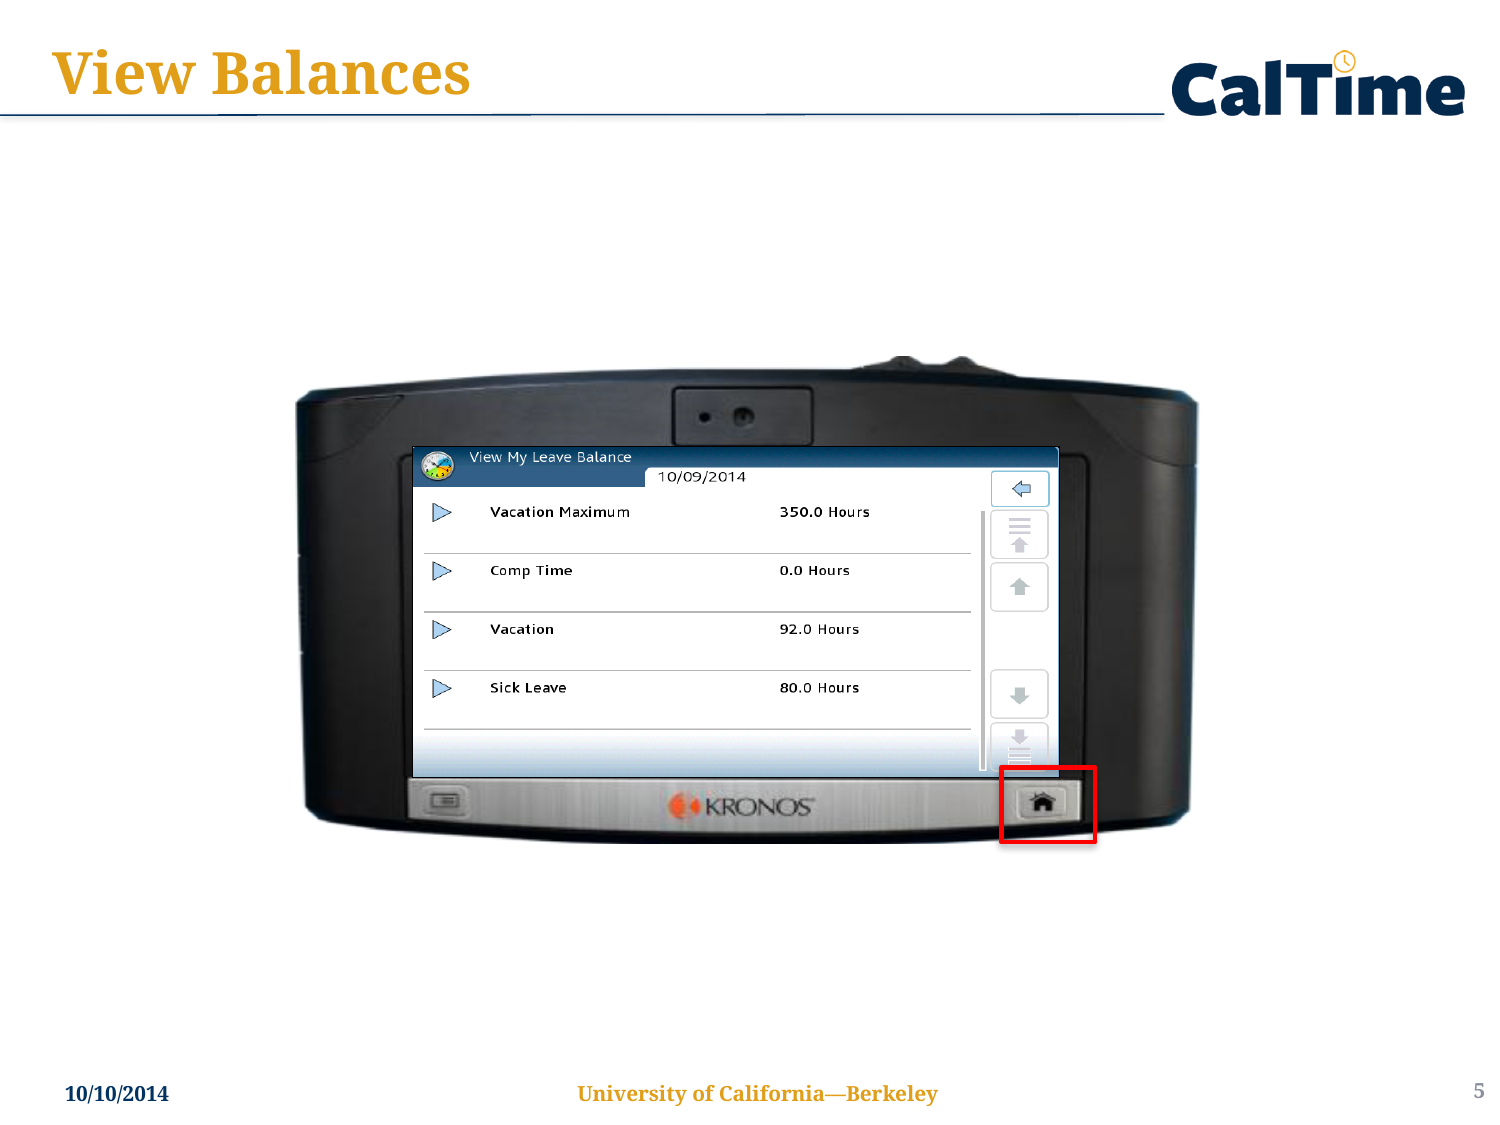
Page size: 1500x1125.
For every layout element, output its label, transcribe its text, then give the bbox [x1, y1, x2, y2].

text_box View Balances [37, 33, 1214, 109]
slide_number 5 [1312, 1072, 1500, 1111]
picture [294, 355, 1202, 844]
picture [1172, 50, 1465, 116]
